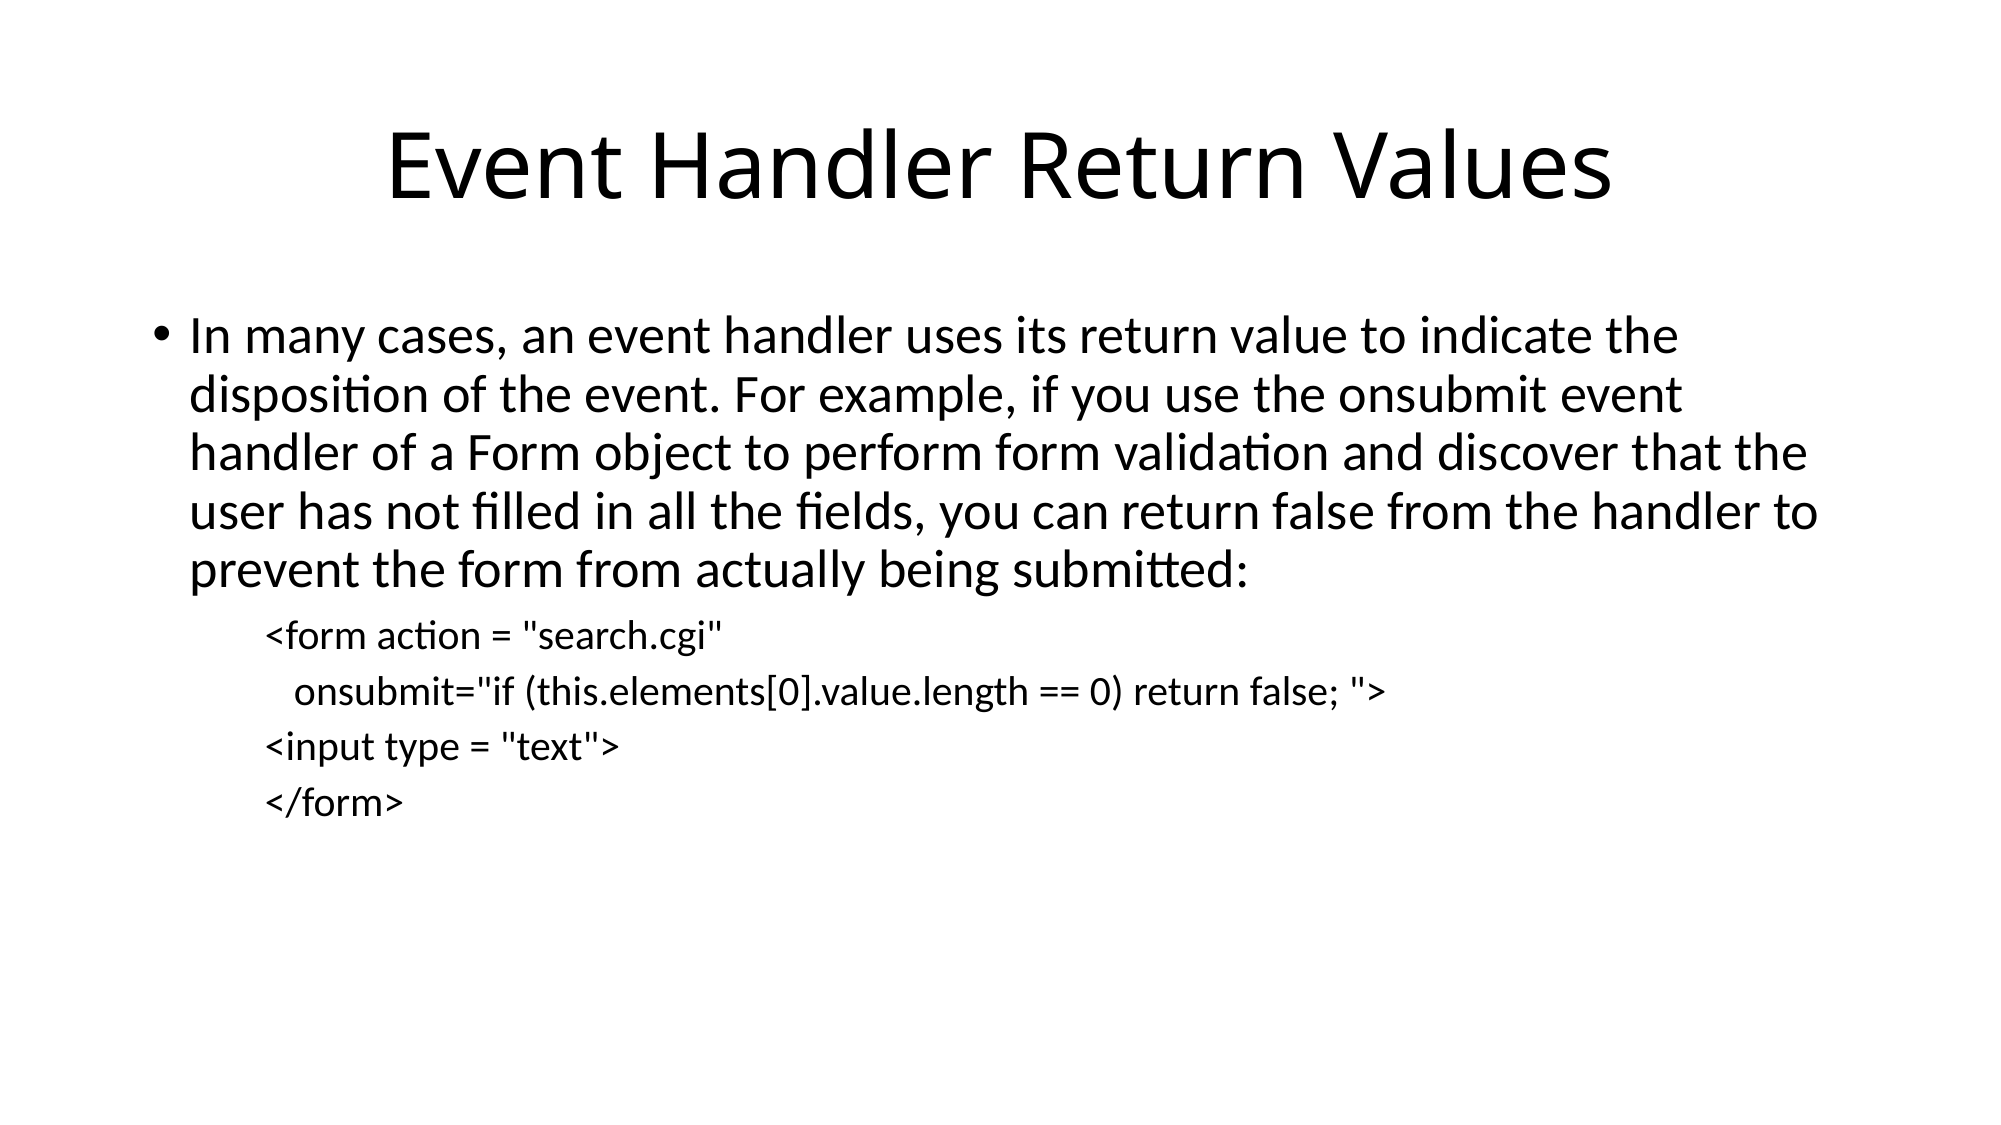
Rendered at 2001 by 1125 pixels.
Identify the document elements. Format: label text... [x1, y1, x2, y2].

list In many cases, an event handler uses its return value to indicate the disposition of the event. For example, if you use the onsubmit event handler of a Form object to perform form validation and discover that the user has not filled in all the fields, you can return false from the handler to prevent the form from actually being submitted: <form action = "search.cgi" onsubmit="if (this.elements[0].value.length == 0) return false; "> <input type = "text"> </form> [137, 299, 1863, 1014]
title Event Handler Return Values [137, 59, 1863, 278]
